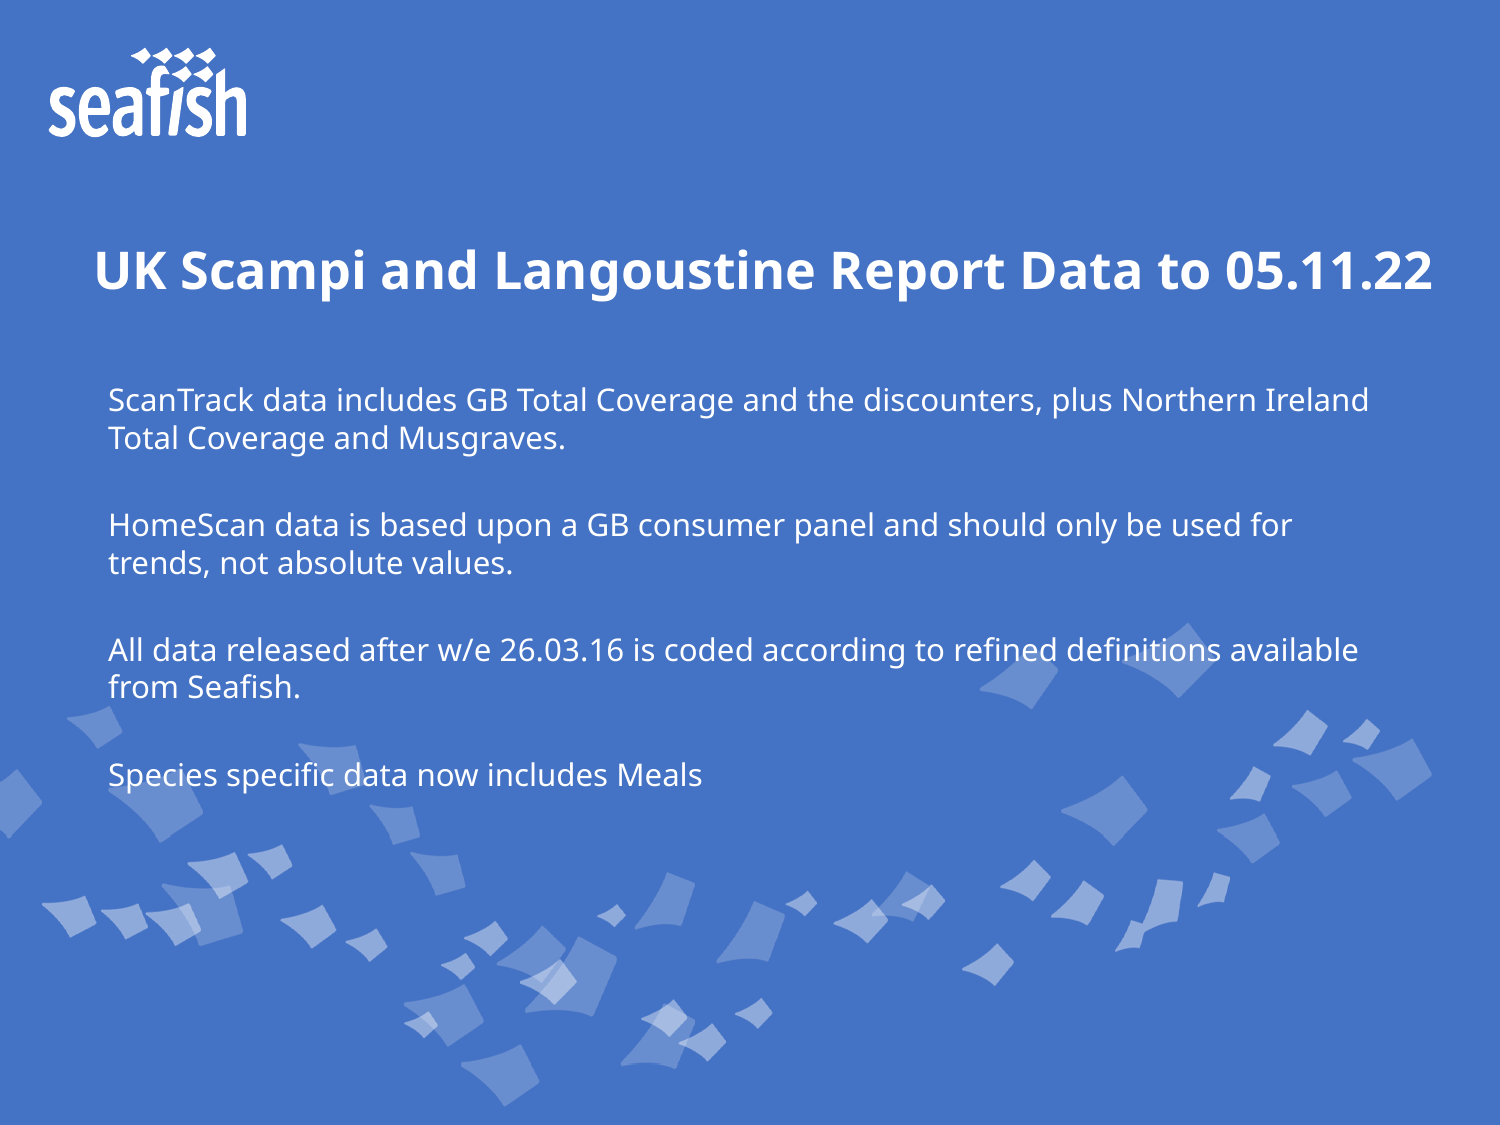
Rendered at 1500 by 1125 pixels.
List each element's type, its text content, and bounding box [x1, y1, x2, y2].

picture [0, 609, 1477, 1125]
text_box ScanTrack data includes GB Total Coverage and the discounters, plus Northern Ireland Total Coverage and Musgraves. HomeScan data is based upon a GB consumer panel and should only be used for trends, not absolute values. All data released after w/e 26.03.16 is coded according to refined definitions available from Seafish. Species specific data now includes Meals [93, 373, 1407, 925]
title UK Scampi and Langoustine Report Data to 05.11.22 [93, 176, 1450, 308]
